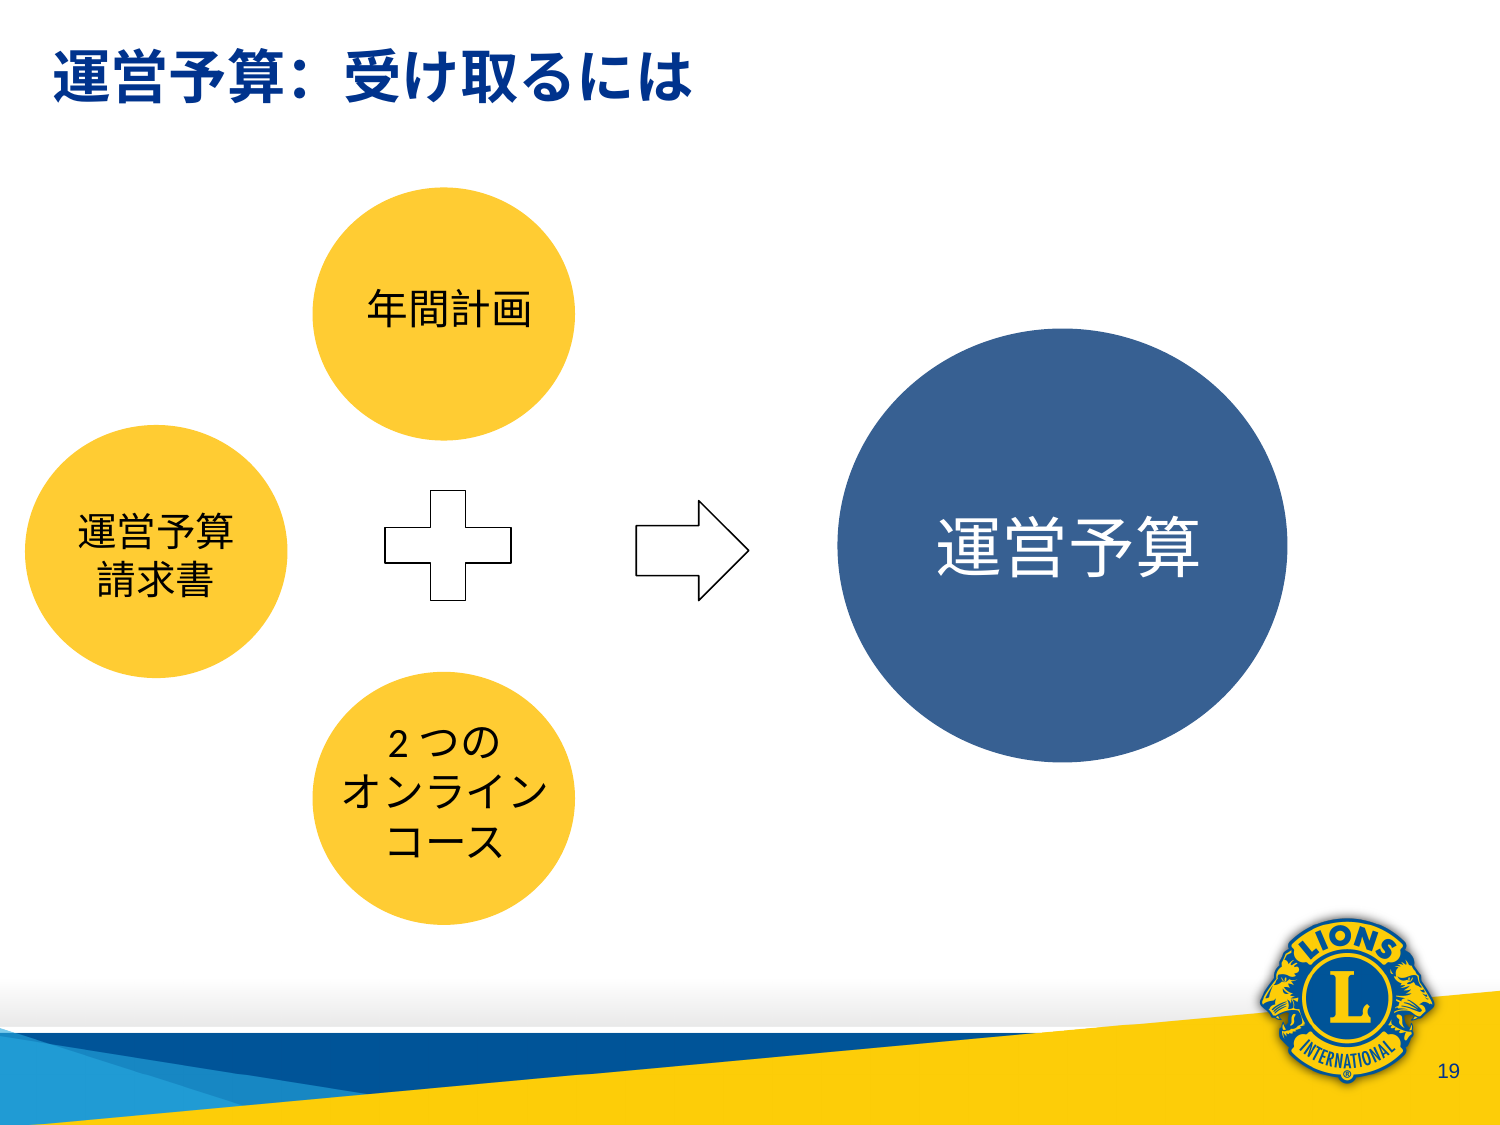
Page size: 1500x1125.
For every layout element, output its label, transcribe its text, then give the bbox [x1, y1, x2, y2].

text_box 運営予算 [900, 498, 1238, 593]
text_box 年間計画 [337, 275, 563, 340]
text_box [39, 610, 273, 679]
text_box [36, 424, 276, 499]
text_box [636, 500, 749, 601]
text_box [338, 874, 549, 925]
text_box 運営予算 請求書 [12, 499, 300, 610]
text_box 2つの オンラインコース [315, 708, 575, 874]
picture [0, 0, 1500, 1125]
text_box [385, 490, 511, 601]
title 運営予算：受け取るには [37, 37, 1375, 113]
text_box [351, 671, 536, 708]
text_box [312, 187, 576, 441]
text_box [837, 328, 1288, 763]
